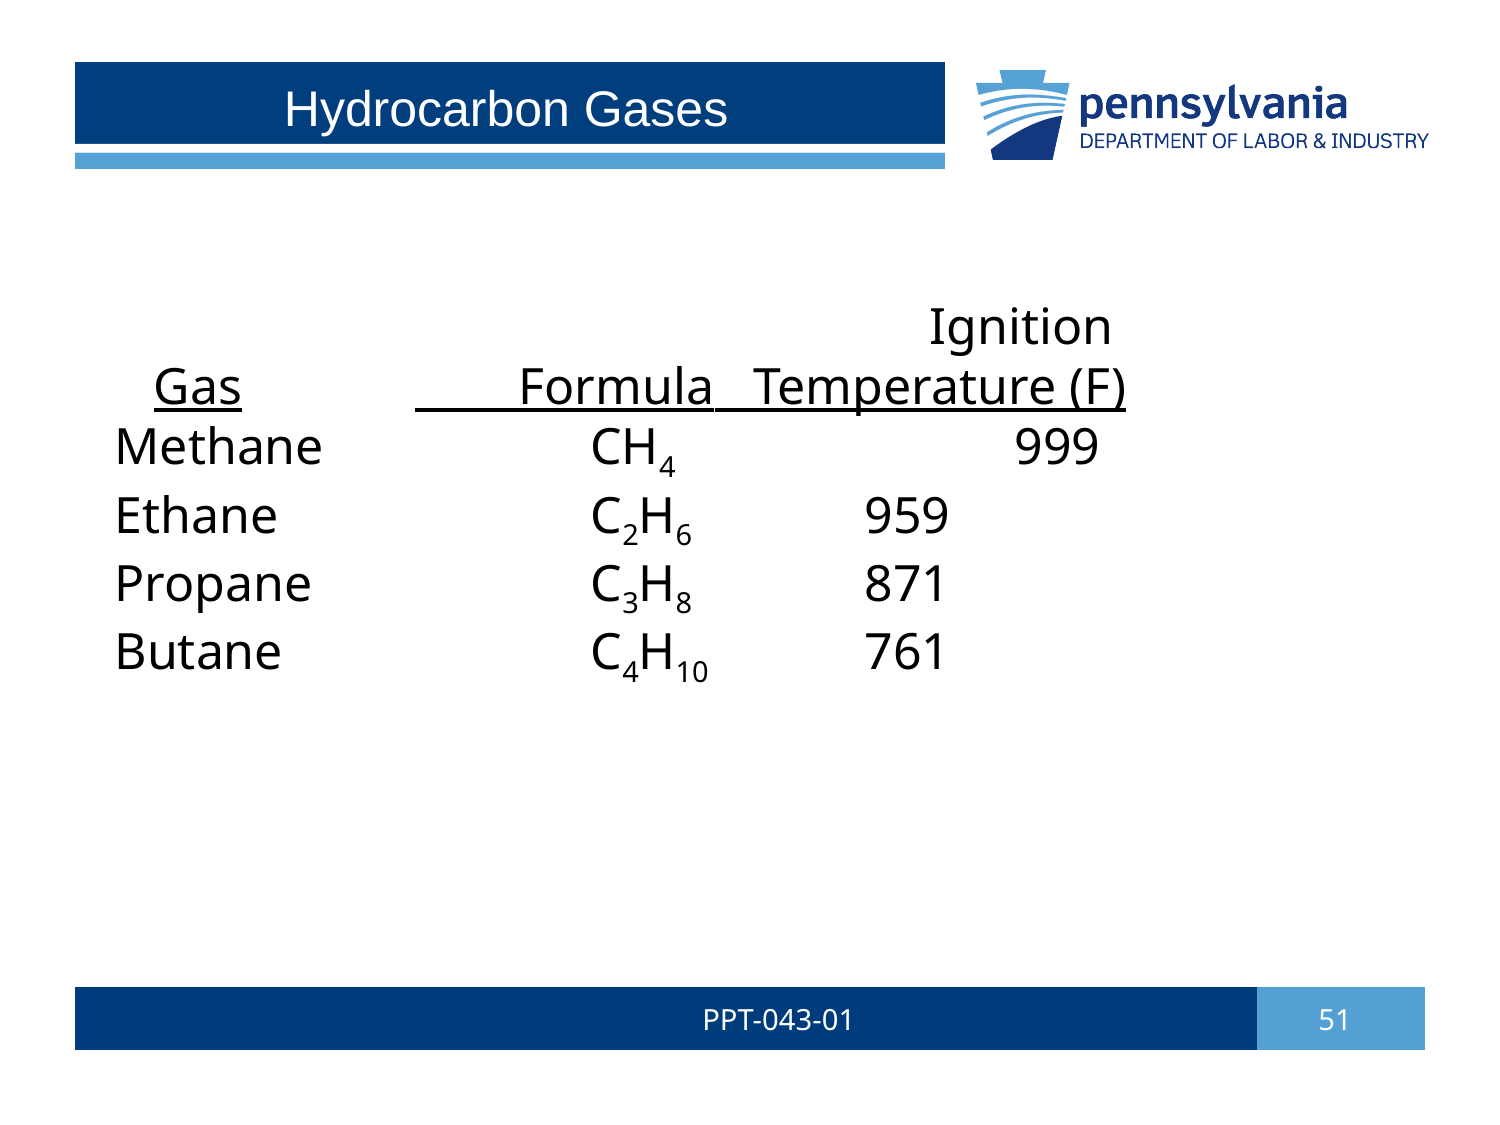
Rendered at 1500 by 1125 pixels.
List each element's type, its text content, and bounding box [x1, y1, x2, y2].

picture [74, 62, 1430, 170]
text_box Ignition Gas Formula Temperature (F) Methane CH4 999 Ethane C2H6 959 Propane C3H8 871 Butane C4H10 761 [99, 287, 1388, 696]
picture [74, 987, 1426, 1051]
